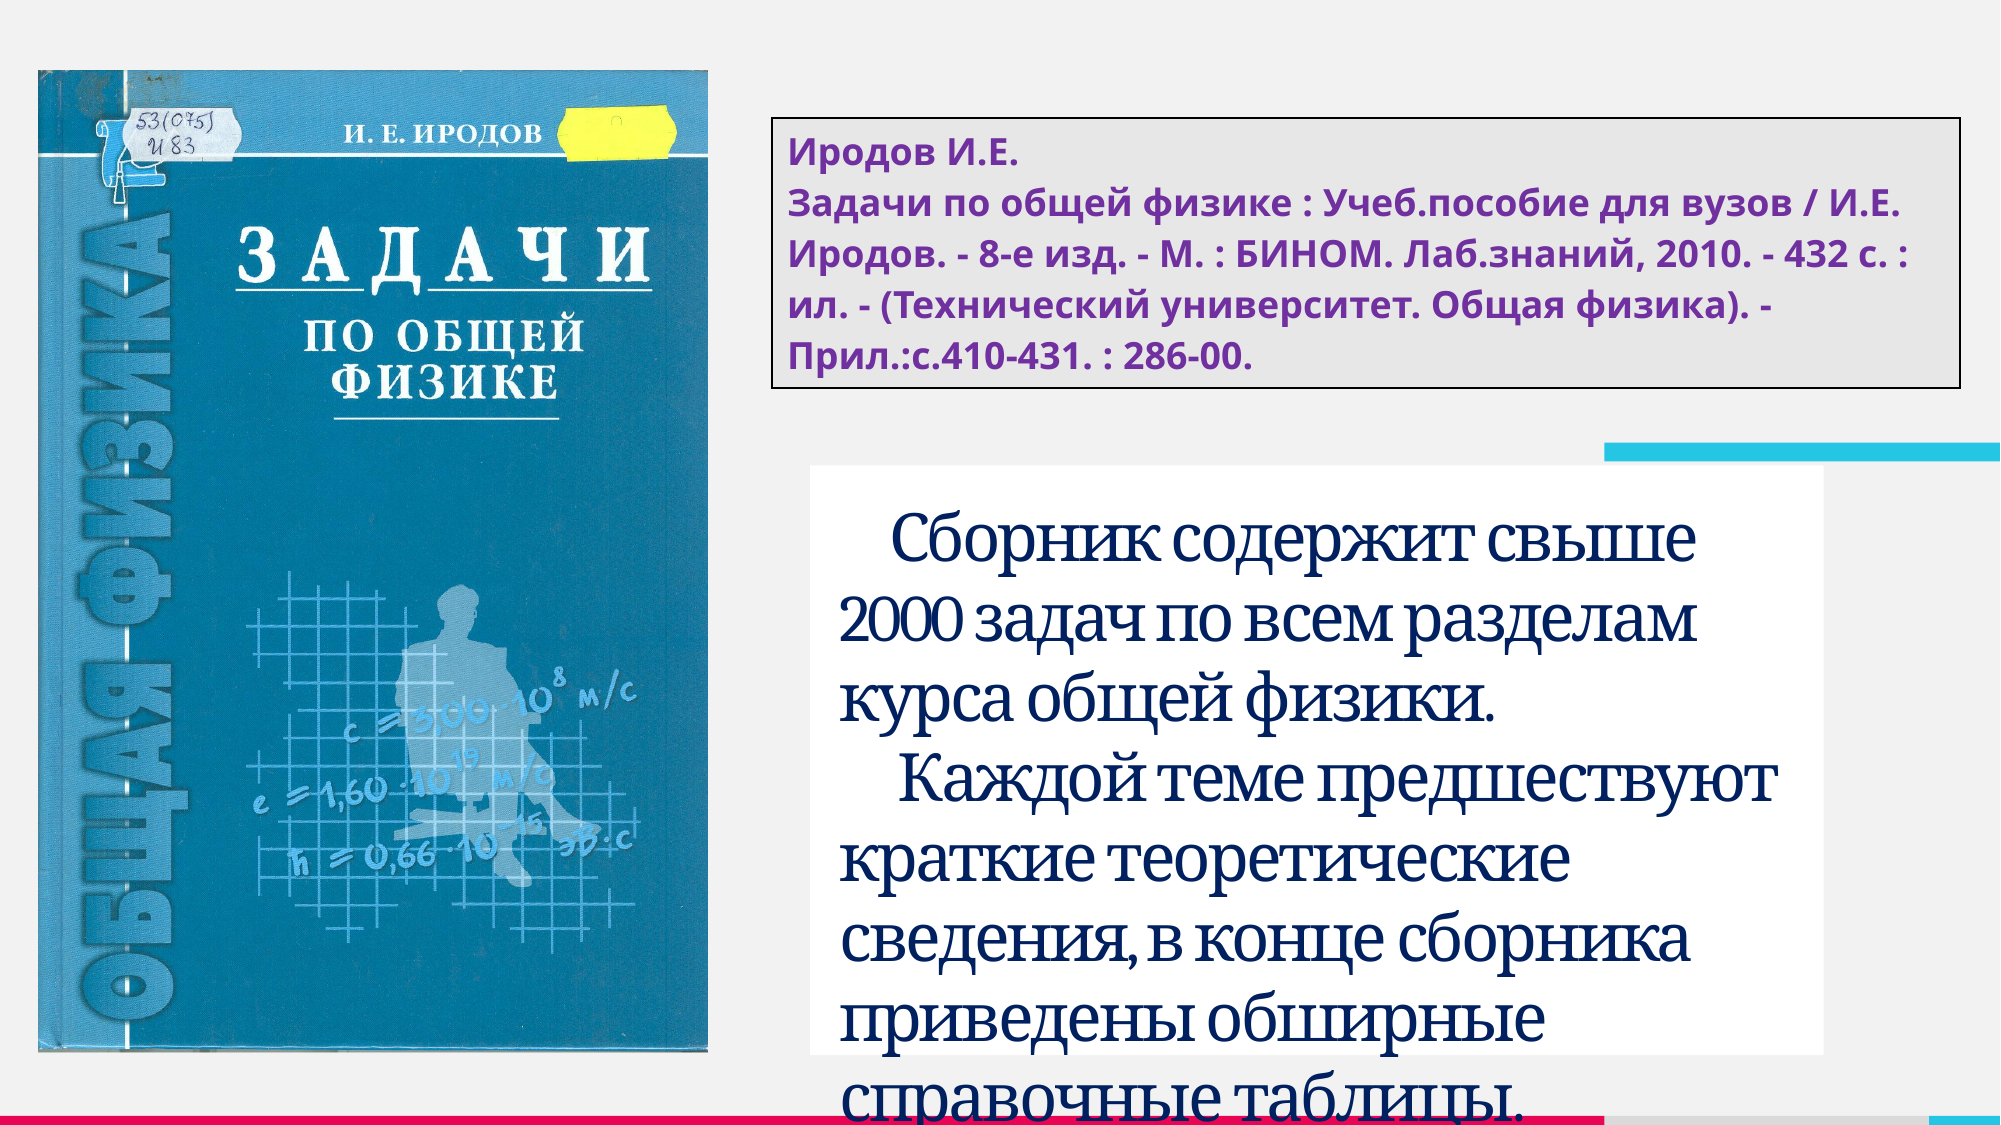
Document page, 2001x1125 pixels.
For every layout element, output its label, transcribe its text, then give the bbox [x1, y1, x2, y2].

title Сборник содержит свыше 2000 задач по всем разделам курса общей физики. Каждой теме предшествуют краткие теоретические сведения, в конце сборника приведены обширные справочные таблицы. [810, 465, 1824, 1056]
picture [38, 70, 708, 1053]
table_header Иродов И.Е. Задачи по общей физике : Учеб.пособие для вузов / И.Е. Иродов. - 8-е изд. - М. : БИНОМ. Лаб.знаний, 2010. - 432 с. : ил. - (Технический университет. Общая физика). - Прил.:с.410-431. : 286-00. [773, 119, 1959, 387]
